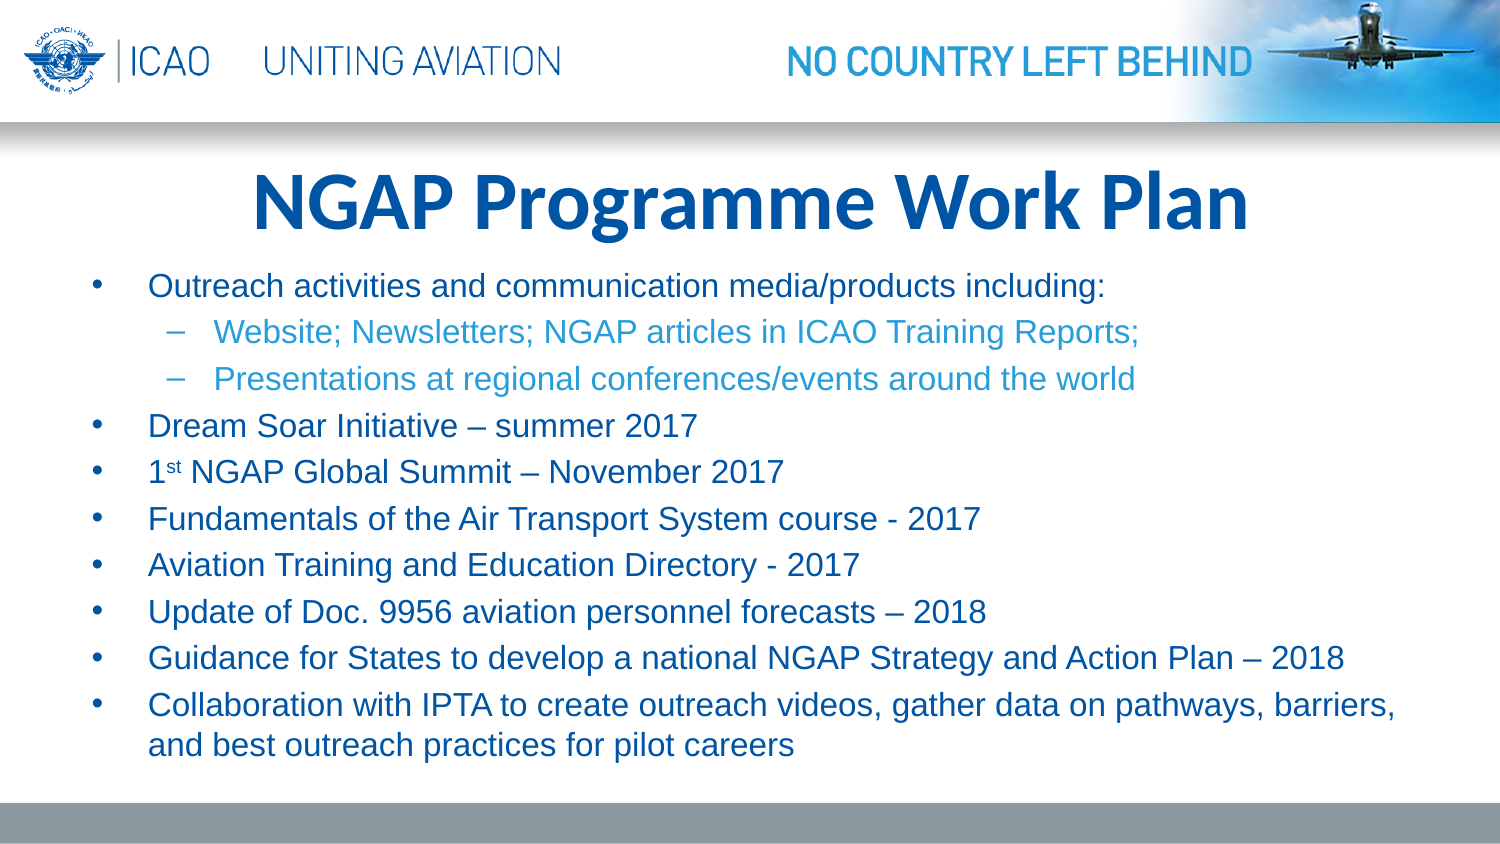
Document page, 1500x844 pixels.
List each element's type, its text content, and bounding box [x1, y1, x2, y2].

title NGAP Programme Work Plan [76, 138, 1427, 245]
picture [0, 0, 1500, 161]
list Outreach activities and communication media/products including: Website; Newsletters; NGAP articles in ICAO Training Reports; Presentations at regional conferences/events around the world Dream Soar Initiative – summer 2017 1st NGAP Global Summit – November 2017 Fundamentals of the Air Transport System course - 2017 Aviation Training and Education Directory - 2017 Update of Doc. 9956 aviation personnel forecasts – 2018 Guidance for States to develop a national NGAP Strategy and Action Plan – 2018 Collaboration with IPTA to create outreach videos, gather data on pathways, barriers, and best outreach practices for pilot careers [76, 256, 1427, 824]
